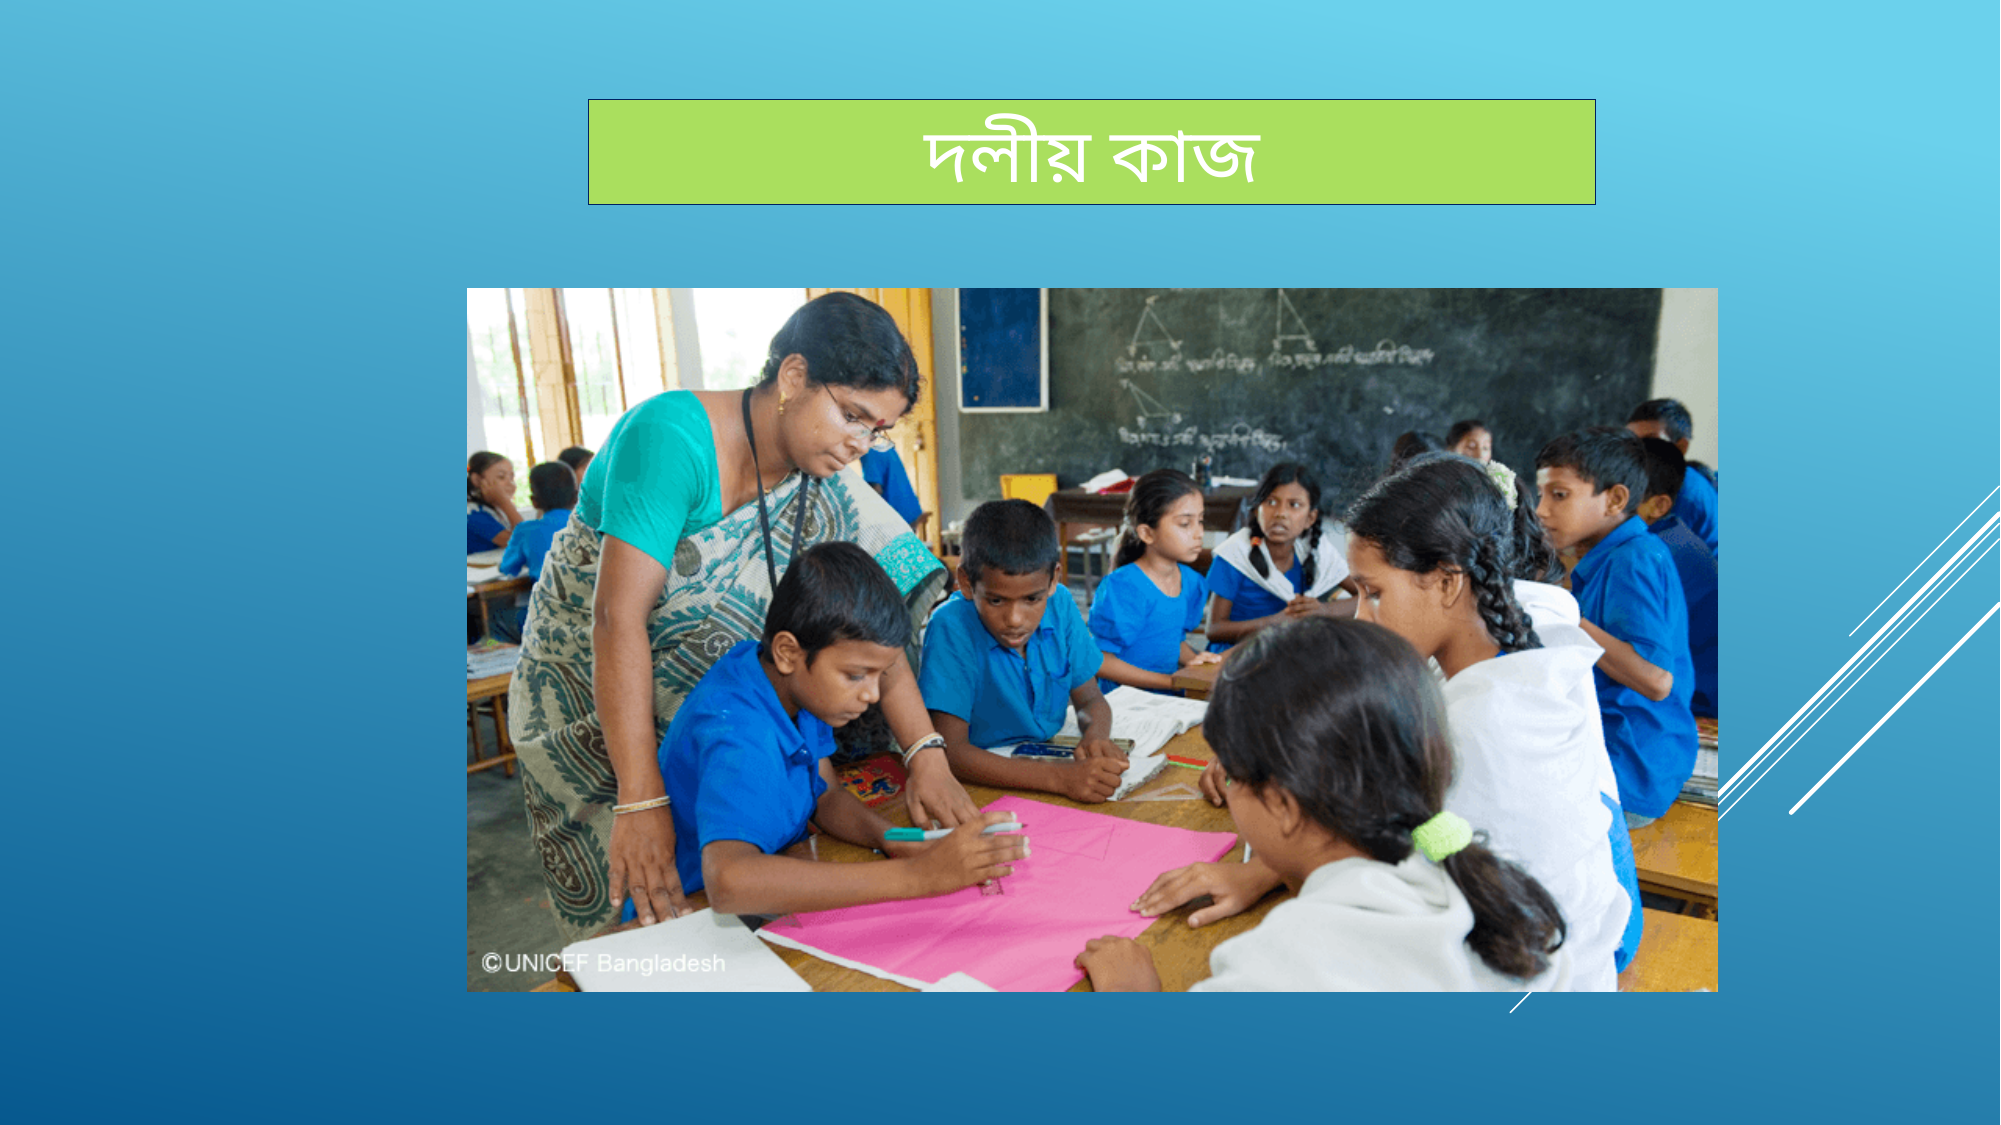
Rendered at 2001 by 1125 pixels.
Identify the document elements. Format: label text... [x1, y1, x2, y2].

text_box দলীয় কাজ [588, 99, 1596, 205]
picture [466, 287, 1718, 992]
